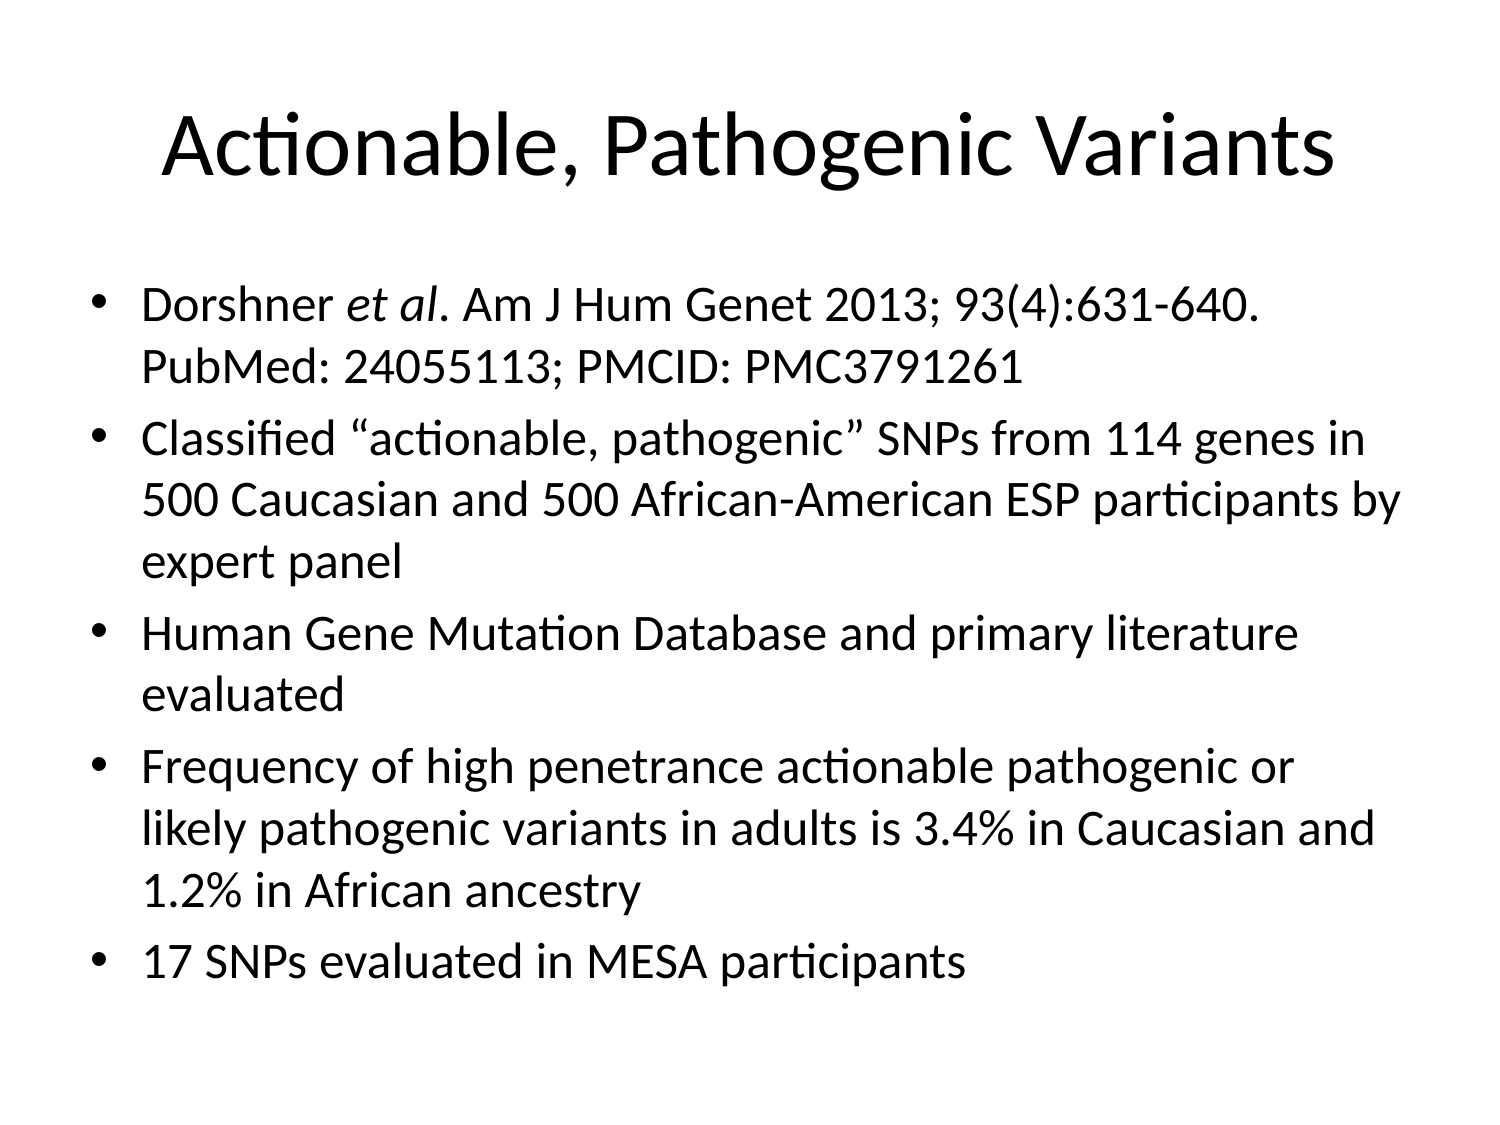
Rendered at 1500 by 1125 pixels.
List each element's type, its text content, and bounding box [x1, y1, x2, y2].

list Dorshner et al. Am J Hum Genet 2013; 93(4):631-640. PubMed: 24055113; PMCID: PMC3791261 Classified “actionable, pathogenic” SNPs from 114 genes in 500 Caucasian and 500 African-American ESP participants by expert panel Human Gene Mutation Database and primary literature evaluated Frequency of high penetrance actionable pathogenic or likely pathogenic variants in adults is 3.4% in Caucasian and 1.2% in African ancestry 17 SNPs evaluated in MESA participants [75, 262, 1425, 1005]
title Actionable, Pathogenic Variants [75, 45, 1425, 233]
